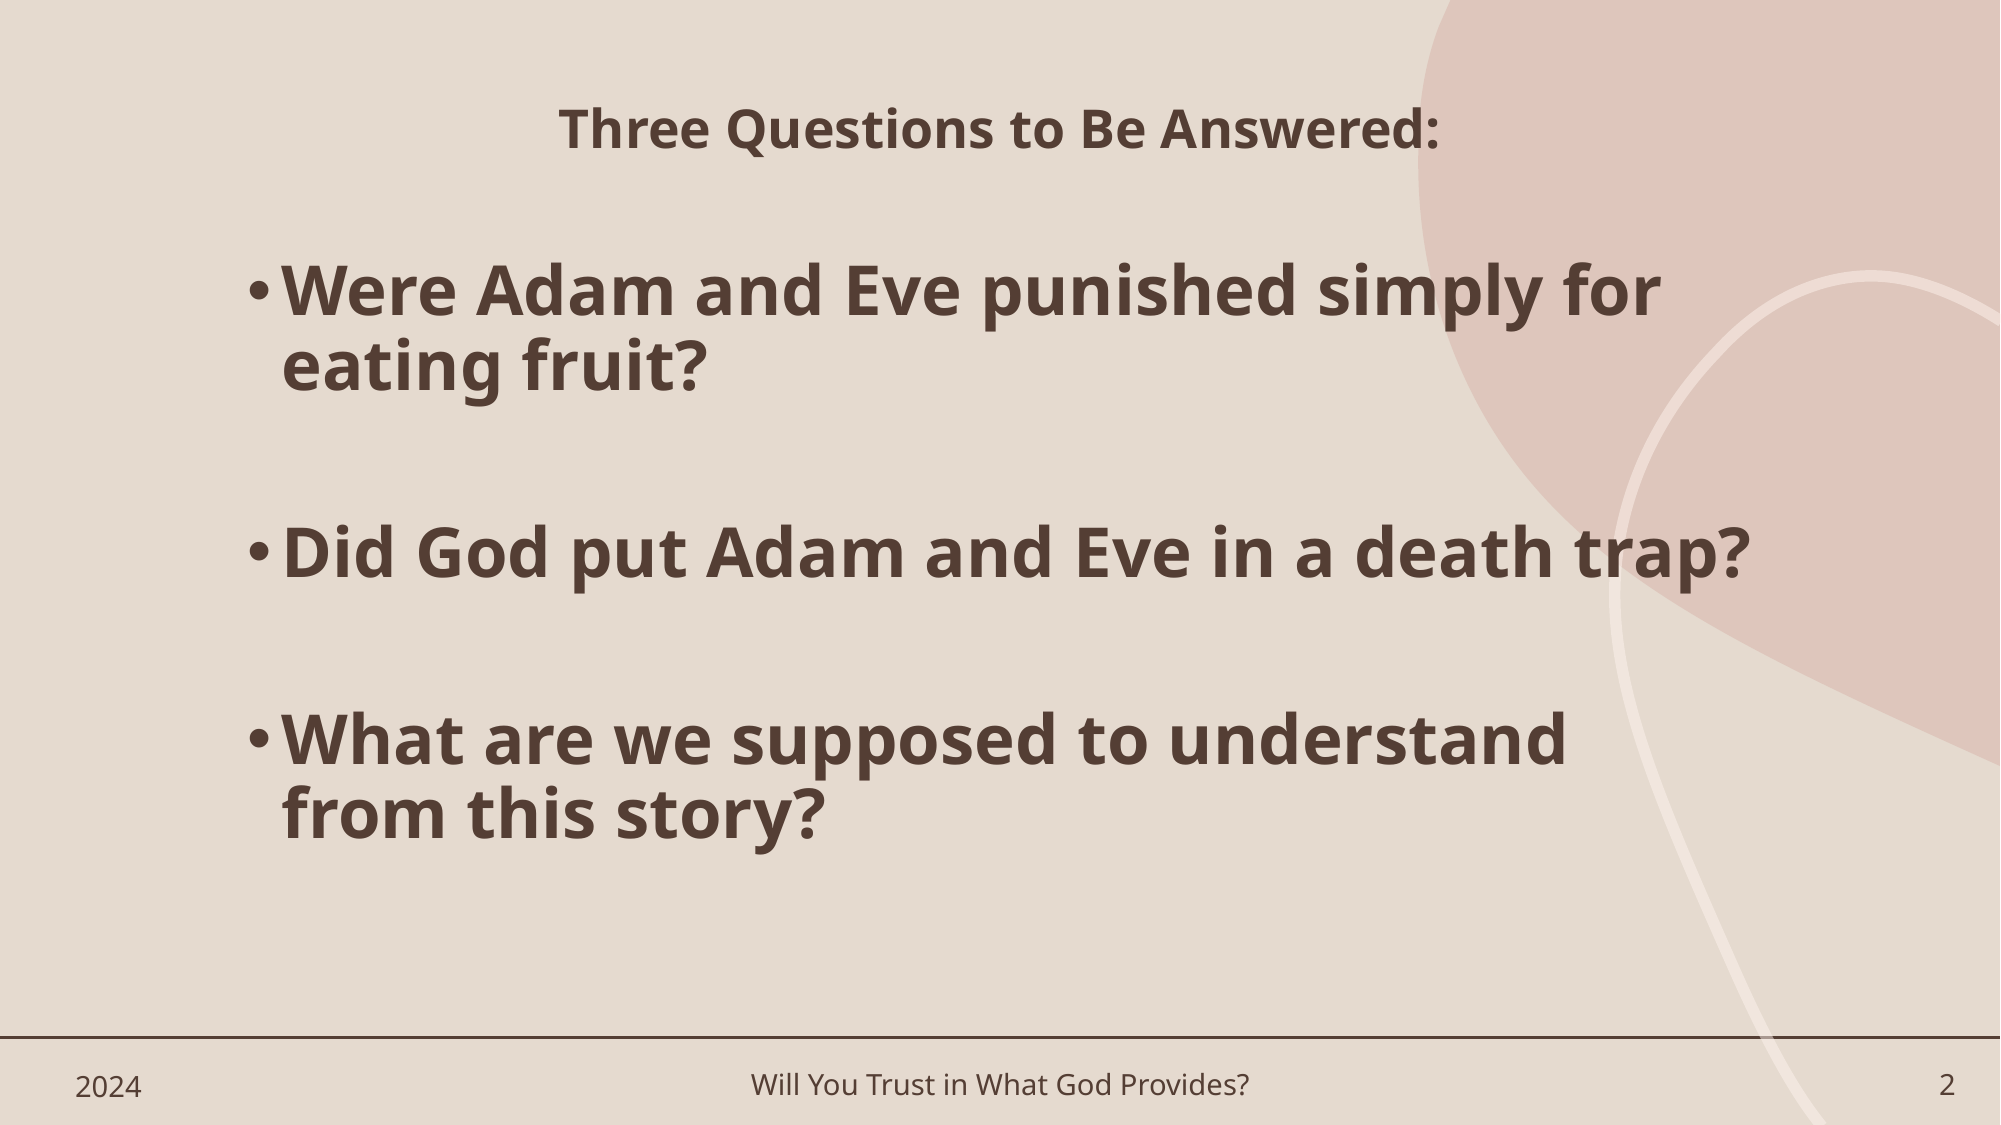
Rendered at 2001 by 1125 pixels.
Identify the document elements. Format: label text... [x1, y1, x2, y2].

slide_number 2 [1808, 1060, 1971, 1112]
footer Will You Trust in What God Provides? [718, 1060, 1283, 1112]
list Three Questions to Be Answered: Were Adam and Eve punished simply for eating fruit? Did God put Adam and Eve in a death trap? What are we supposed to understand from this story? [232, 94, 1768, 926]
slide_number 2024 [60, 1060, 222, 1112]
